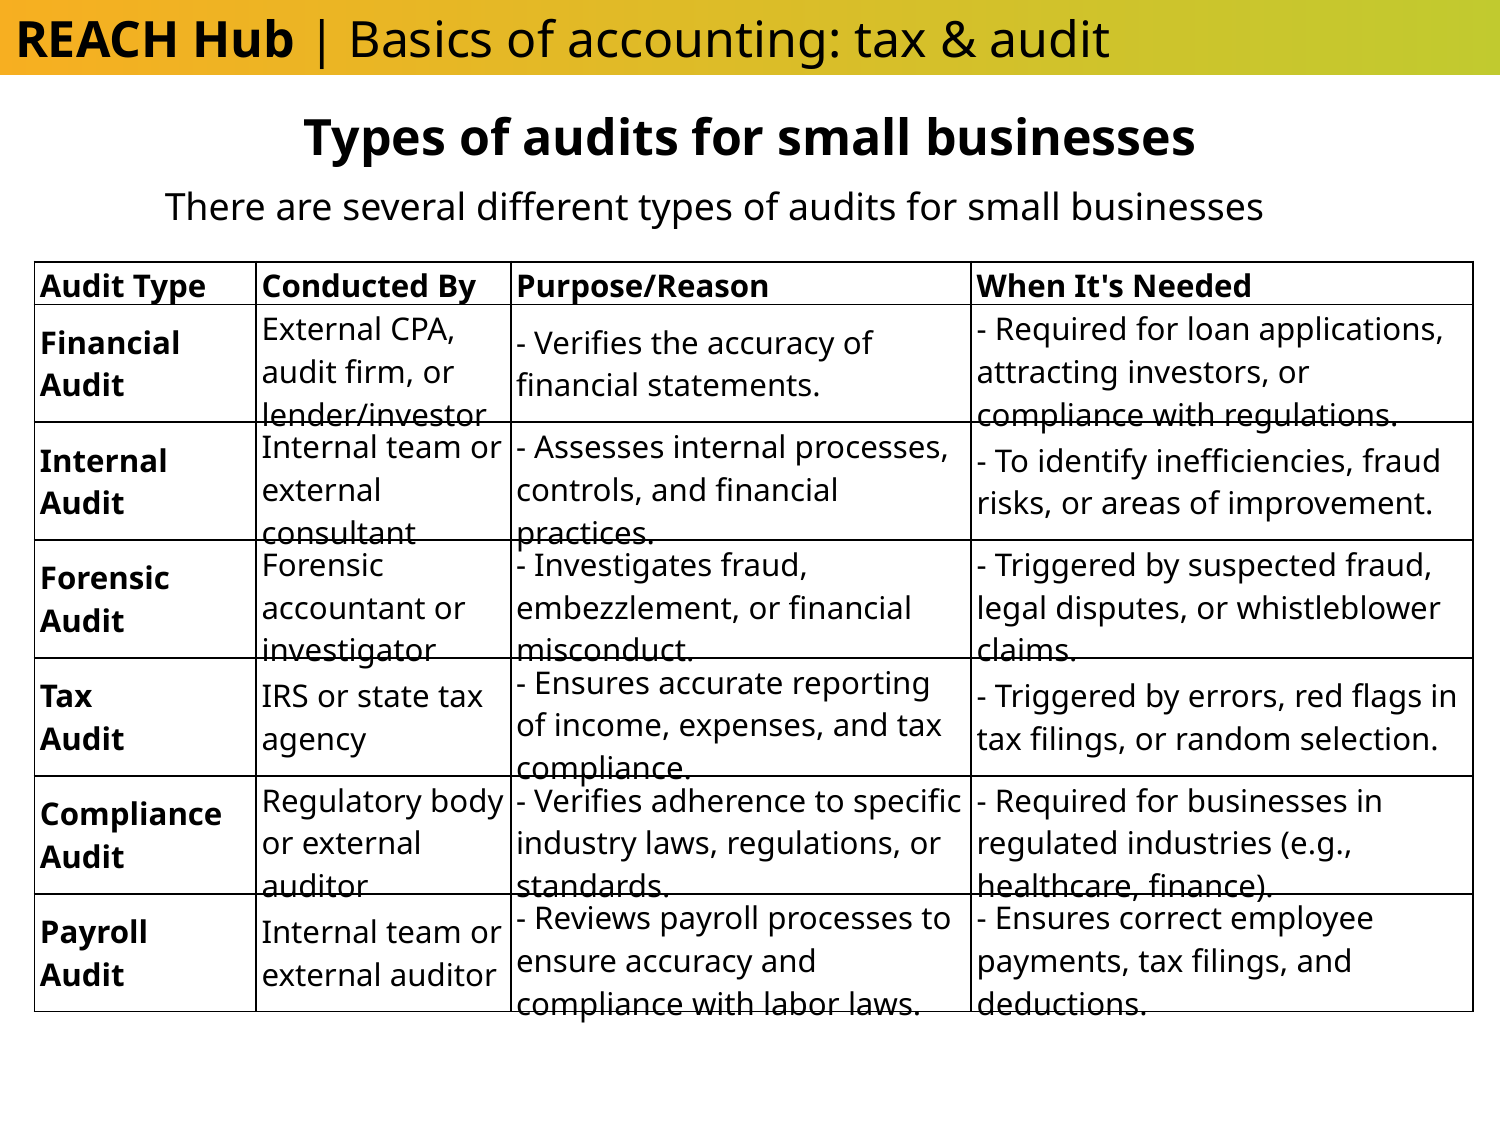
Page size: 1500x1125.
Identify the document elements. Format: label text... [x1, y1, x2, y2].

table_header Conducted By [257, 263, 510, 304]
table_cell Regulatory body or external auditor [257, 777, 510, 893]
table_cell Tax Audit [35, 659, 255, 775]
table_cell - Reviews payroll processes to ensure accuracy and compliance with labor laws. [512, 895, 970, 1011]
table_cell Financial Audit [35, 305, 255, 421]
table_cell External CPA, audit firm, or lender/investor [257, 305, 510, 421]
table_cell Internal Audit [35, 423, 255, 539]
table_cell - Verifies the accuracy of financial statements. [512, 305, 970, 421]
table_cell Compliance Audit [35, 777, 255, 893]
table_cell - Required for businesses in regulated industries (e.g., healthcare, finance). [972, 777, 1472, 893]
table_cell IRS or state tax agency [257, 659, 510, 775]
text_box Types of audits for small businesses [30, 97, 1470, 173]
table_cell - Investigates fraud, embezzlement, or financial misconduct. [512, 541, 970, 657]
table_cell Internal team or external consultant [257, 423, 510, 539]
table_cell - Ensures accurate reporting of income, expenses, and tax compliance. [512, 659, 970, 775]
table_cell - Triggered by errors, red flags in tax filings, or random selection. [972, 659, 1472, 775]
table_cell Forensic Audit [35, 541, 255, 657]
table_cell - To identify inefficiencies, fraud risks, or areas of improvement. [972, 423, 1472, 539]
table_cell - Assesses internal processes, controls, and financial practices. [512, 423, 970, 539]
text_box REACH Hub | Basics of accounting: tax & audit [0, 0, 1500, 75]
table_header When It's Needed [972, 263, 1472, 304]
table_cell Forensic accountant or investigator [257, 541, 510, 657]
table_cell Internal team or external auditor [257, 895, 510, 1011]
table_cell - Verifies adherence to specific industry laws, regulations, or standards. [512, 777, 970, 893]
table_cell - Ensures correct employee payments, tax filings, and deductions. [972, 895, 1472, 1011]
table_cell - Required for loan applications, attracting investors, or compliance with regulations. [972, 305, 1472, 421]
table_header Purpose/Reason [512, 263, 970, 304]
text_box There are several different types of audits for small businesses [149, 175, 1423, 235]
table_cell Payroll Audit [35, 895, 255, 1011]
table_cell - Triggered by suspected fraud, legal disputes, or whistleblower claims. [972, 541, 1472, 657]
table_header Audit Type [35, 263, 255, 304]
